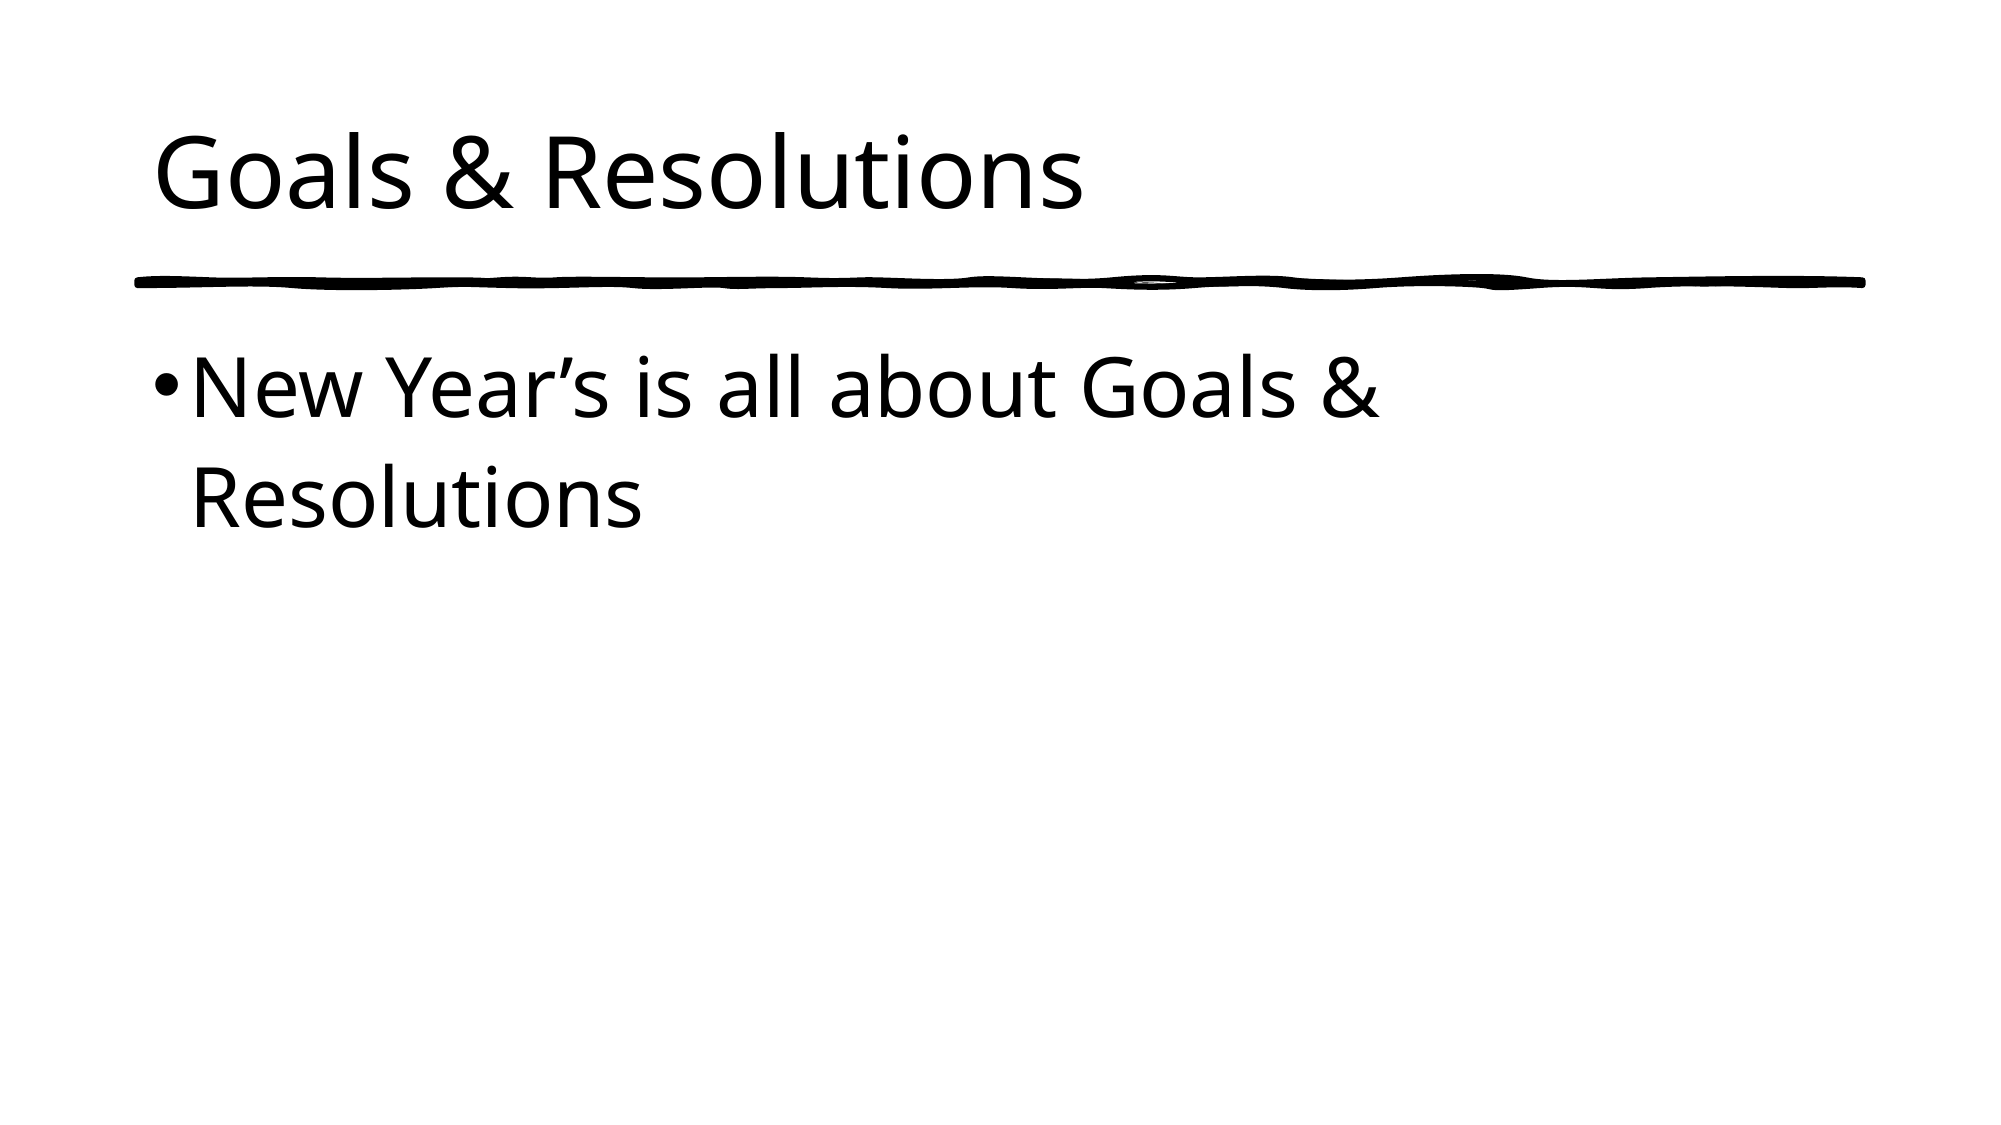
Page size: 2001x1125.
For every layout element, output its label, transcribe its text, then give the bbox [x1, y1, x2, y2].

list New Year’s is all about Goals & Resolutions [137, 316, 1863, 1014]
title Goals & Resolutions [137, 59, 1863, 278]
